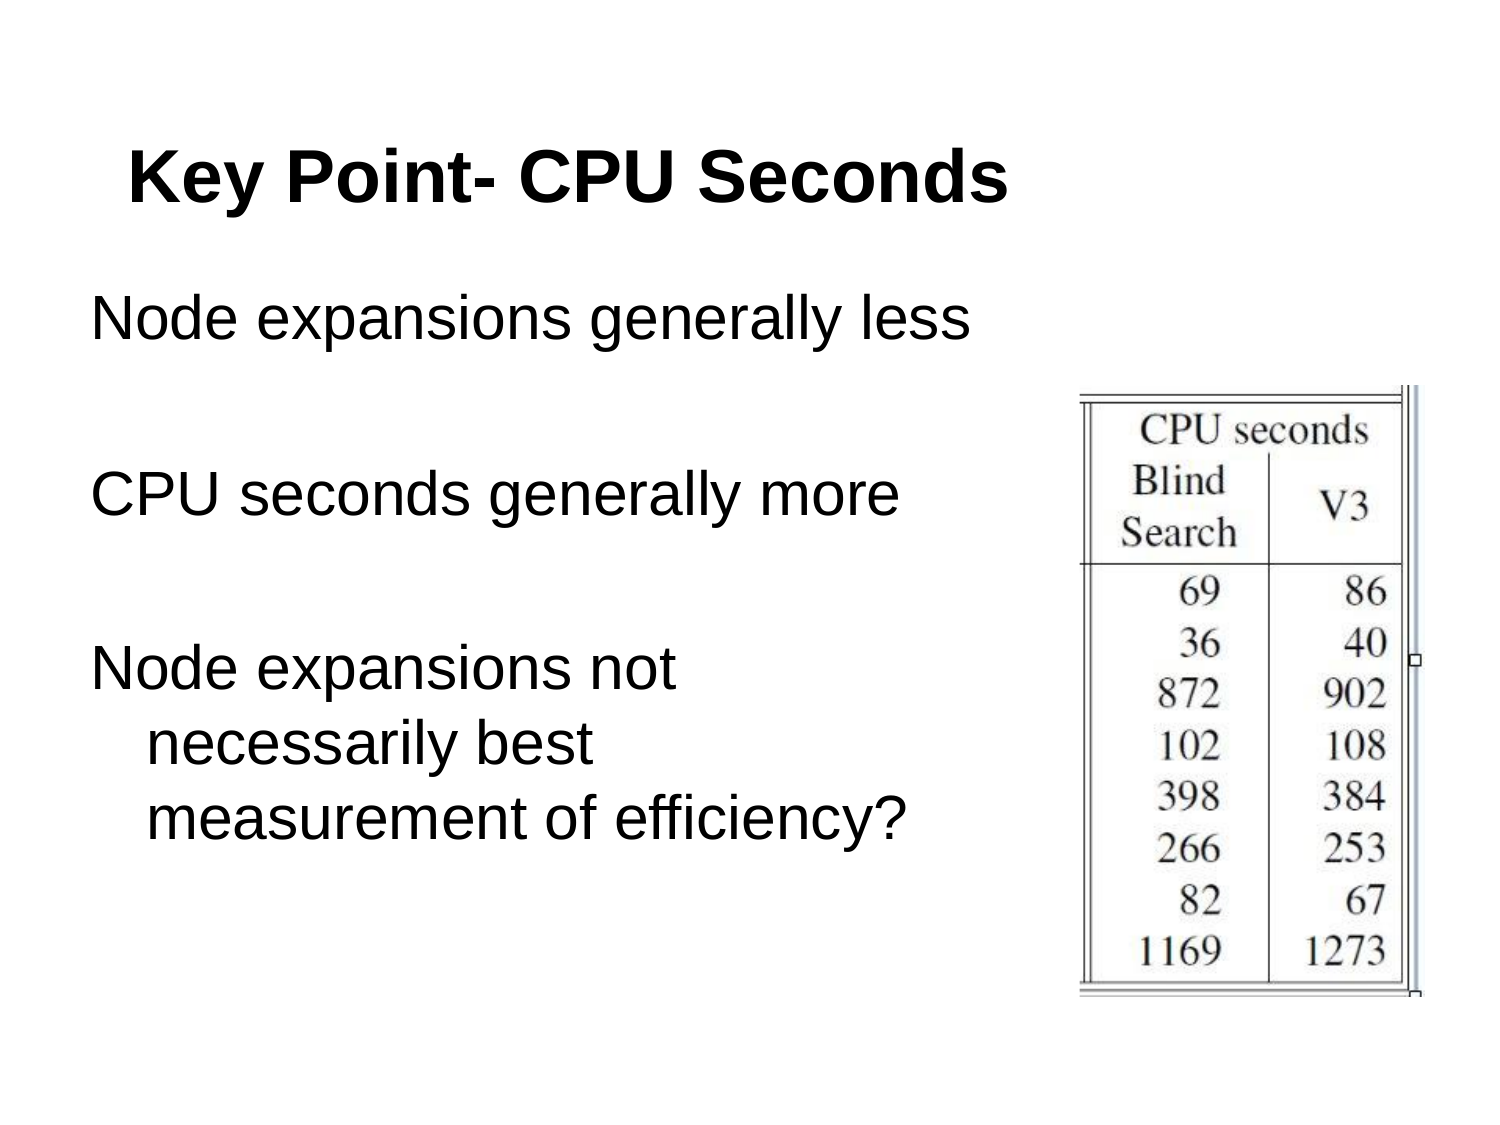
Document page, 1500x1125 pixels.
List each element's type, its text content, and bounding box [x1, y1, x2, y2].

title Key Point- CPU Seconds [75, 14, 1425, 233]
list Node expansions generally less CPU seconds generally more Node expansions not necessarily best measurement of efficiency? [75, 262, 995, 931]
text_box [1079, 385, 1425, 997]
